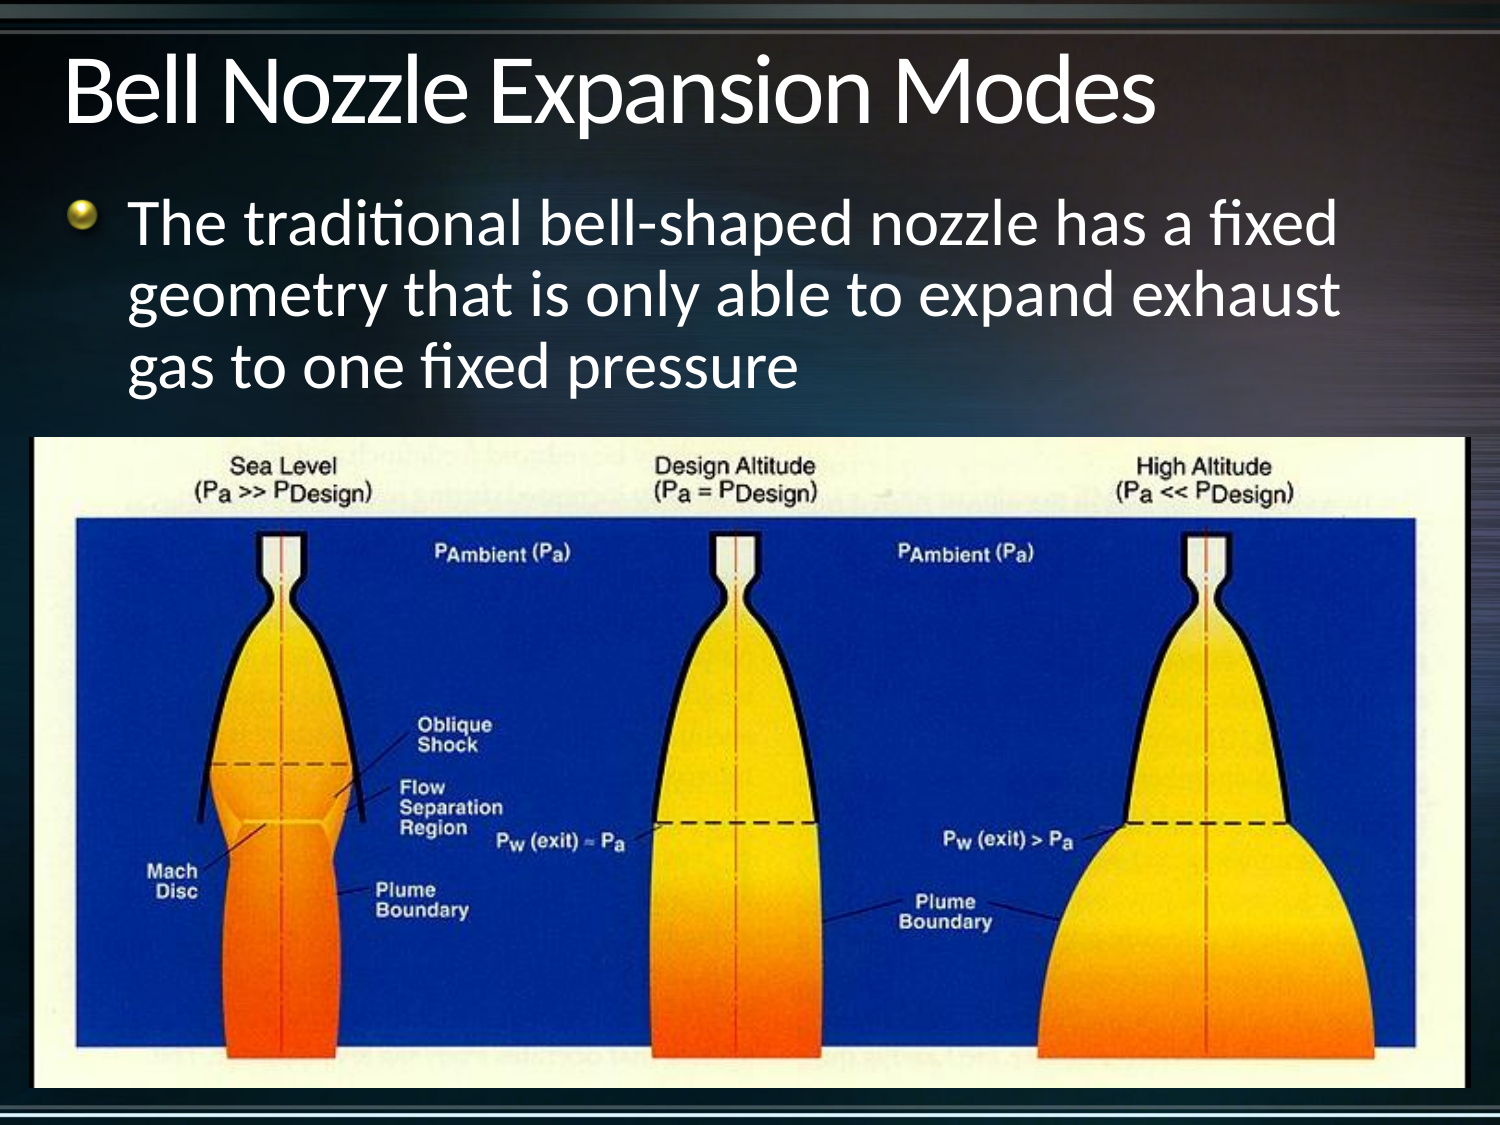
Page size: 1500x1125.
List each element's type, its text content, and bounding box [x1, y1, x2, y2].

picture [0, 0, 1500, 1125]
list The traditional bell-shaped nozzle has a fixed geometry that is only able to expand exhaust gas to one fixed pressure [62, 187, 1438, 406]
title Bell Nozzle Expansion Modes [62, 37, 1438, 147]
